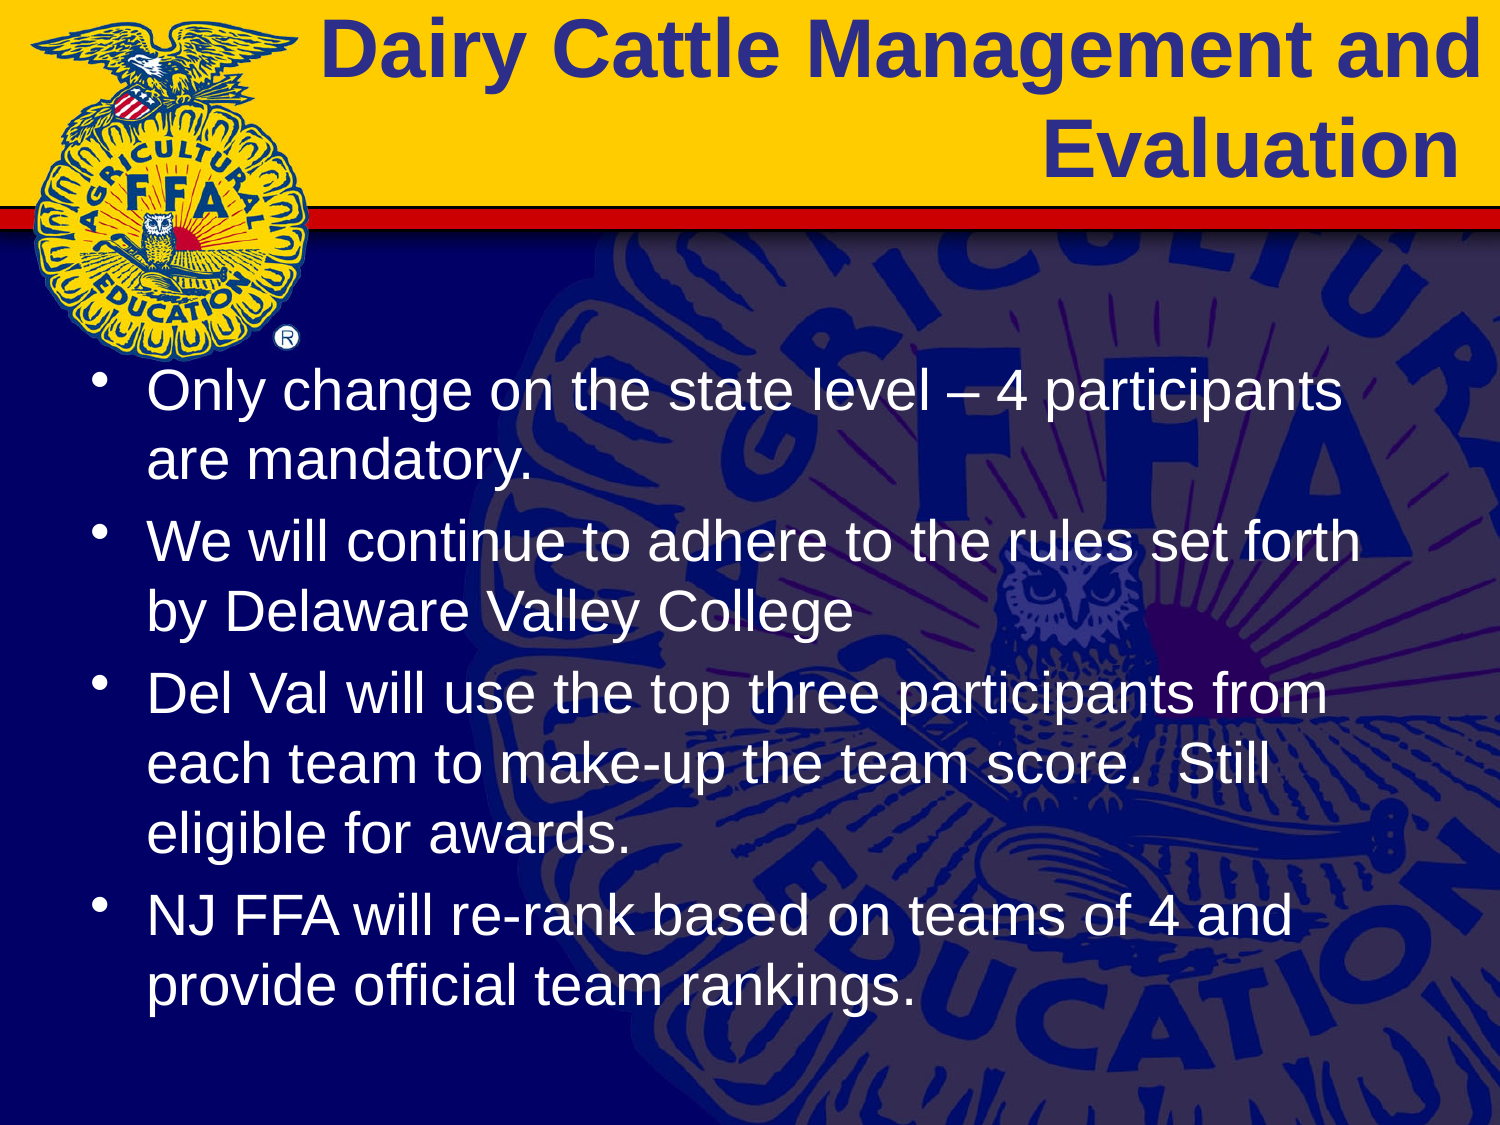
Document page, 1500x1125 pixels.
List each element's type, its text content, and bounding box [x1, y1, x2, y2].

picture [0, 0, 1500, 1125]
title Dairy Cattle Management and Evaluation [275, 0, 1500, 188]
list Only change on the state level – 4 participants are mandatory. We will continue to adhere to the rules set forth by Delaware Valley College Del Val will use the top three participants from each team to make-up the team score. Still eligible for awards. NJ FFA will re-rank based on teams of 4 and provide official team rankings. [75, 262, 1425, 1005]
